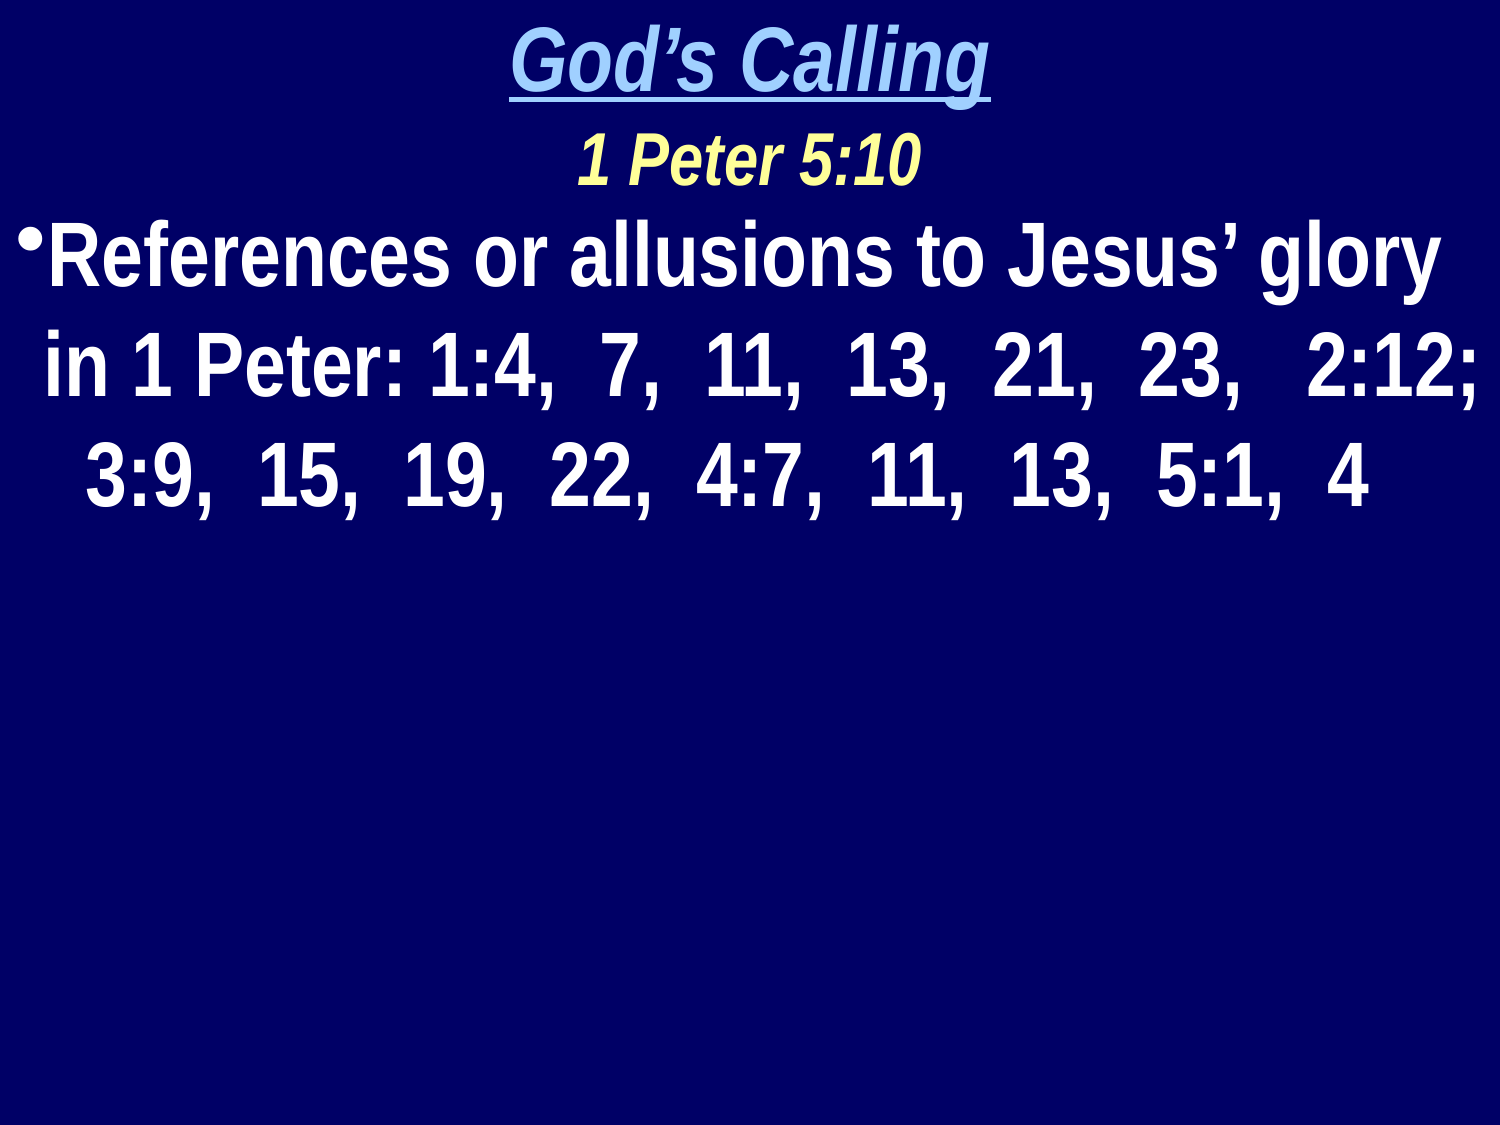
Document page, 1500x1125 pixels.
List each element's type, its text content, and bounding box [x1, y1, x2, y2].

title God’s Calling 1 Peter 5:10 [0, 0, 1500, 187]
list References or allusions to Jesus’ glory in 1 Peter: 1:4, 7, 11, 13, 21, 23, 2:12; 3:9, 15, 19, 22, 4:7, 11, 13, 5:1, 4 [0, 187, 1500, 1125]
